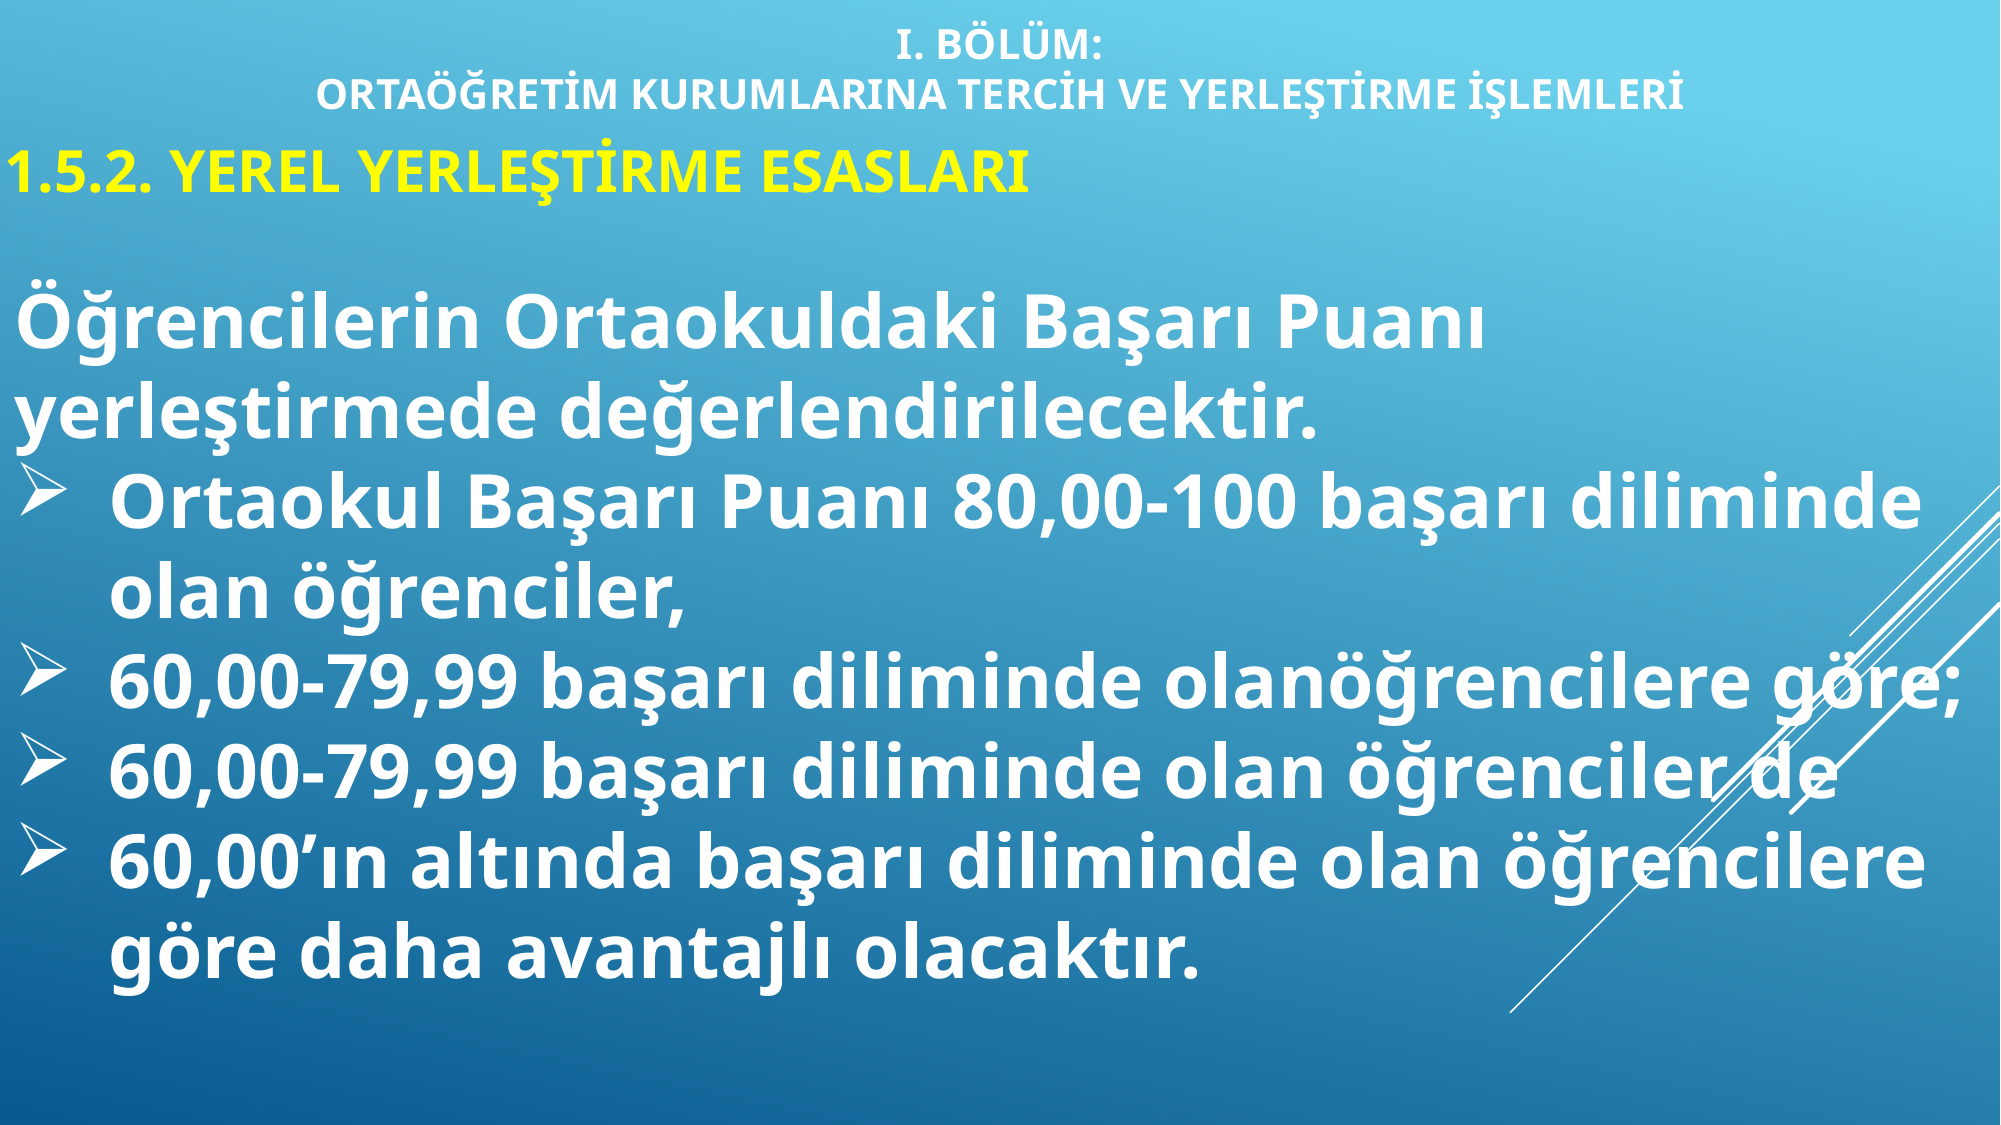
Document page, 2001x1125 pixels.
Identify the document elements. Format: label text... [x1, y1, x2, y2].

text_box 1.5.2. YEREL YERLEŞTİRME ESASLARI [0, 126, 1046, 212]
text_box I. BÖLÜM: ORTAÖĞRETİM KURUMLARINA TERCİH VE YERLEŞTİRME İŞLEMLERİ [0, 10, 2000, 125]
text_box Öğrencilerin Ortaokuldaki Başarı Puanı yerleştirmede değerlendirilecektir. Ortaokul Başarı Puanı 80,00-100 başarı diliminde olan öğrenciler, 60,00-79,99 başarı diliminde olanöğrencilere göre; 60,00-79,99 başarı diliminde olan öğrenciler de 60,00’ın altında başarı diliminde olan öğrencilere göre daha avantajlı olacaktır. [0, 266, 2000, 1001]
